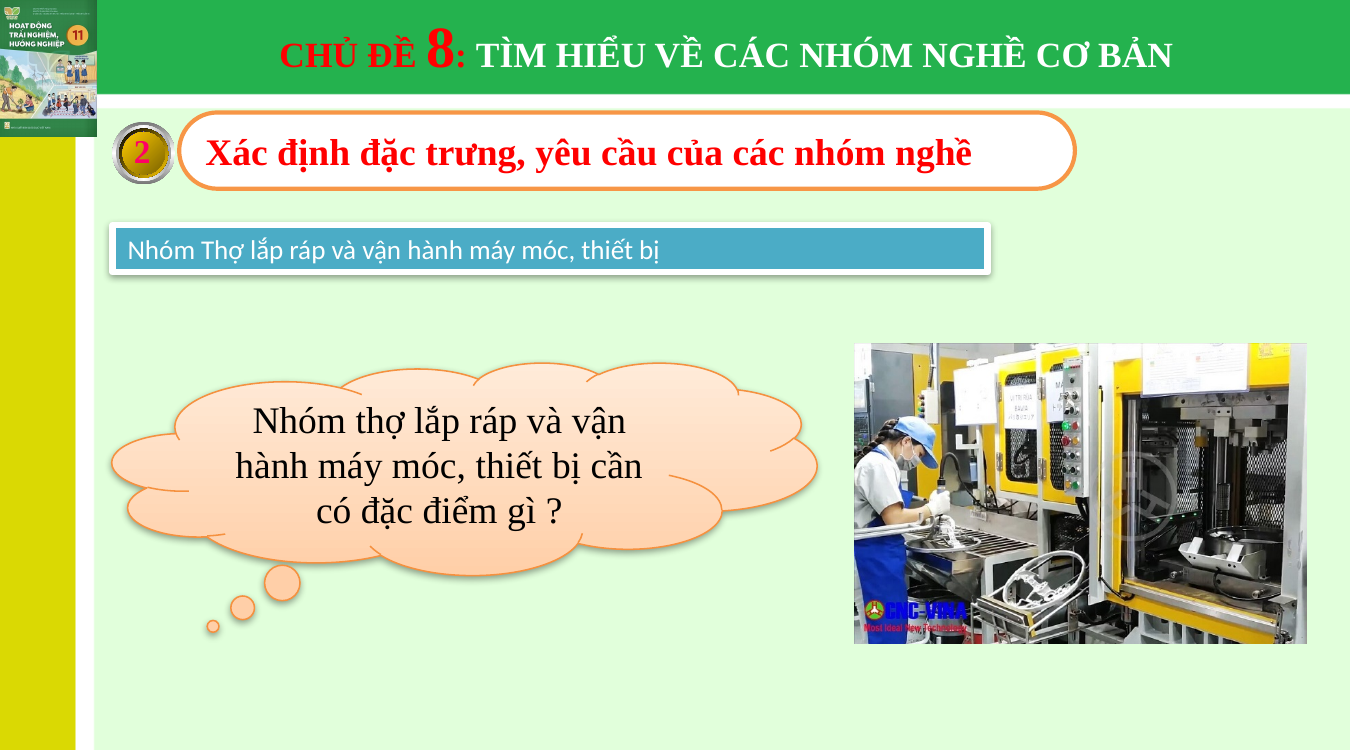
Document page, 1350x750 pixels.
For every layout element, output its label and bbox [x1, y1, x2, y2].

picture [0, 0, 1350, 750]
text_box [112, 121, 176, 185]
